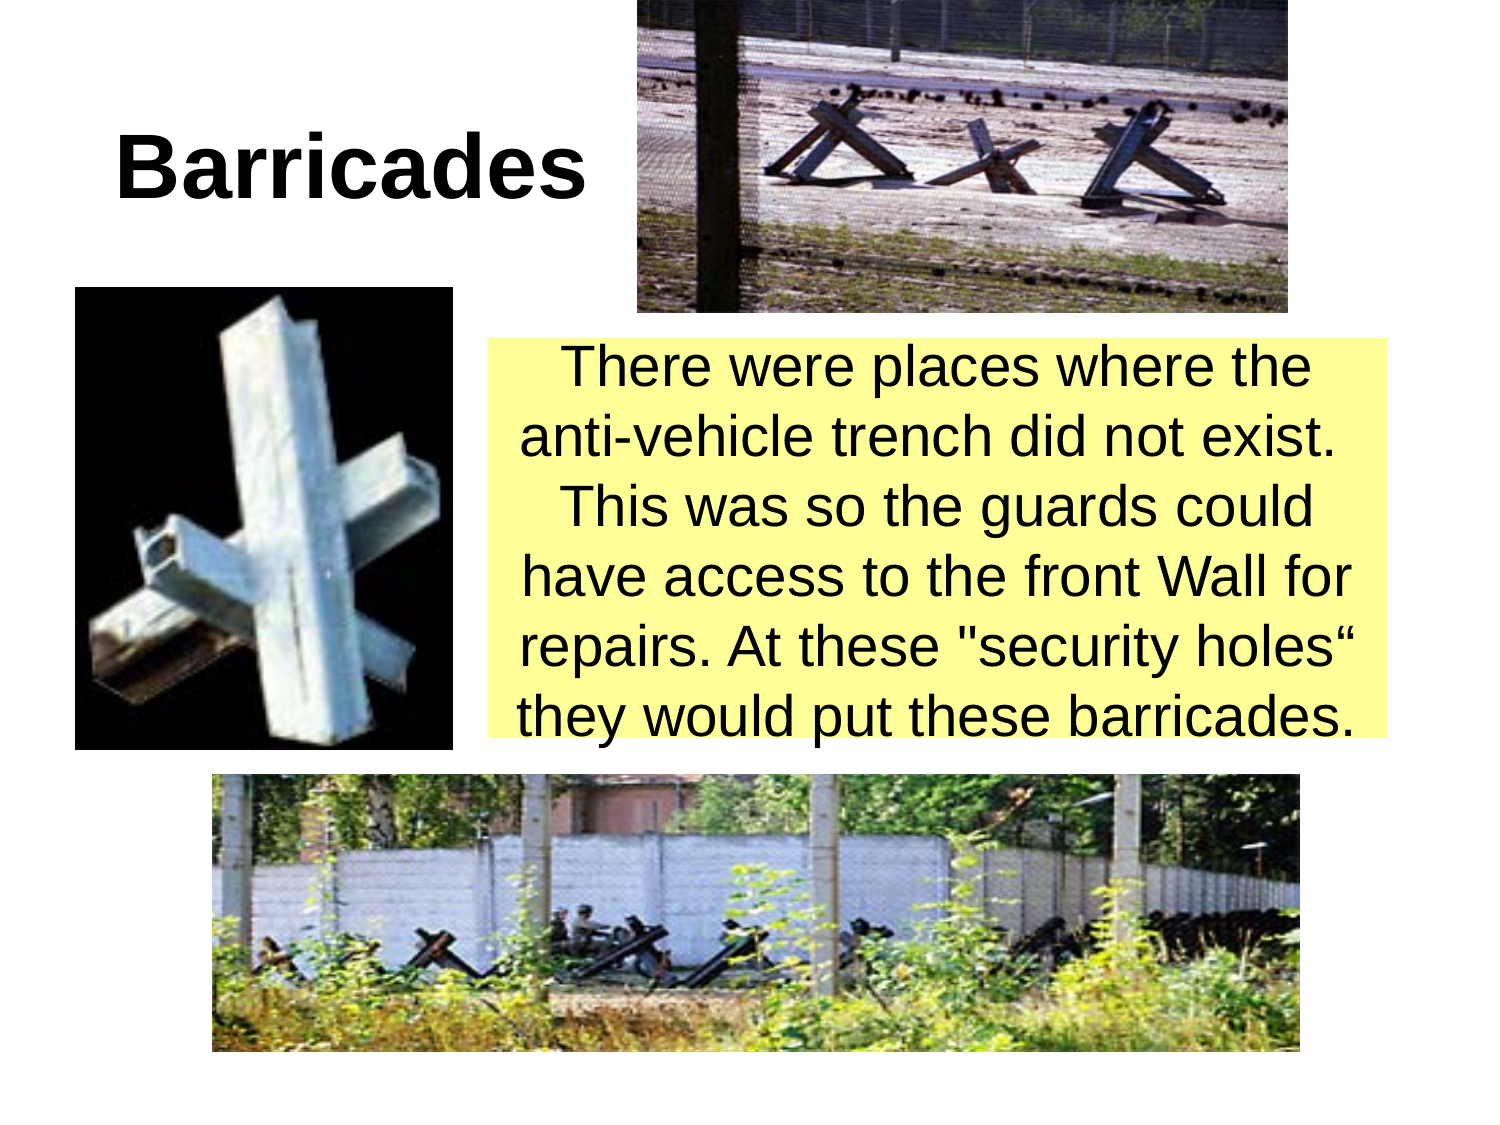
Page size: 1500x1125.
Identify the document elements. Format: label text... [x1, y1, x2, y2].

text_box Barricades [100, 99, 605, 225]
picture [637, 0, 1288, 313]
picture [74, 287, 453, 751]
picture [212, 774, 1301, 1052]
title There were places where the anti-vehicle trench did not exist. This was so the guards could have access to the front Wall for repairs. At these "security holes“ they would put these barricades. [487, 337, 1388, 738]
